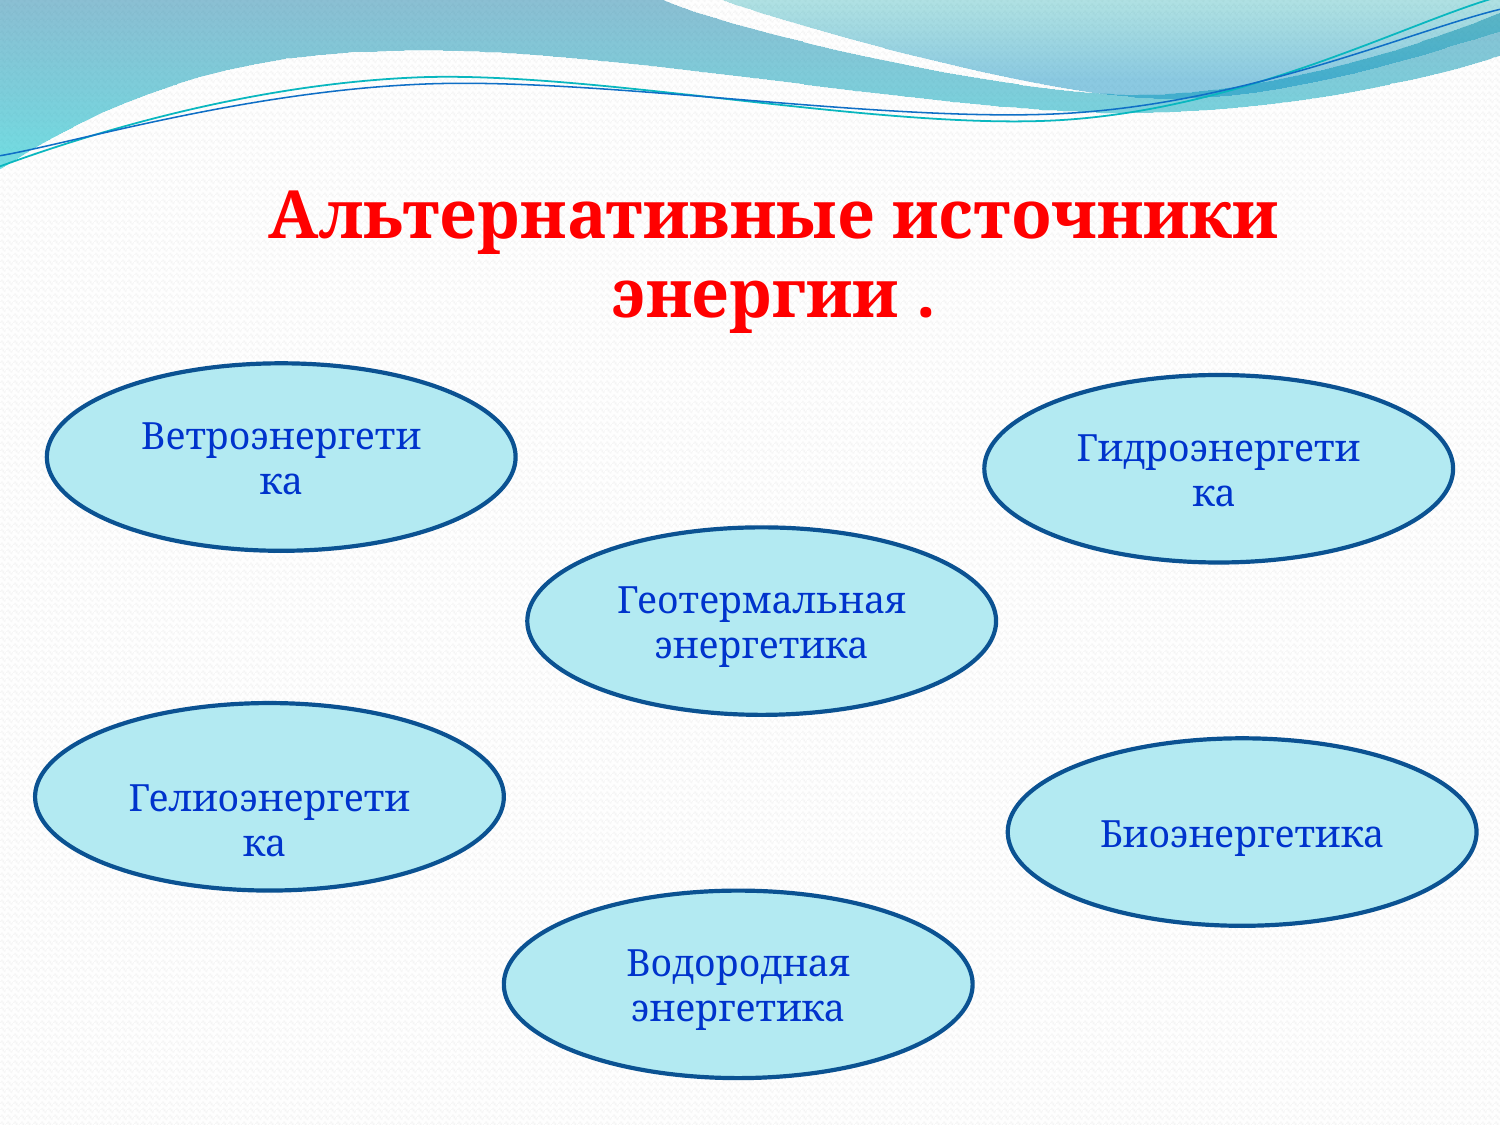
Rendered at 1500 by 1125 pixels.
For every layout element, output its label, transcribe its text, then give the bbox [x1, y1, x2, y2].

text_box Биоэнергетика [1005, 736, 1479, 928]
text_box Геотермальная энергетика [525, 525, 999, 717]
text_box Гидроэнергетика [982, 372, 1456, 565]
text_box Гелиоэнергетика [32, 700, 506, 893]
text_box Альтернативные источники энергии . [163, 163, 1383, 384]
text_box Водородная энергетика [501, 888, 975, 1081]
text_box Ветроэнергетика [44, 361, 518, 553]
